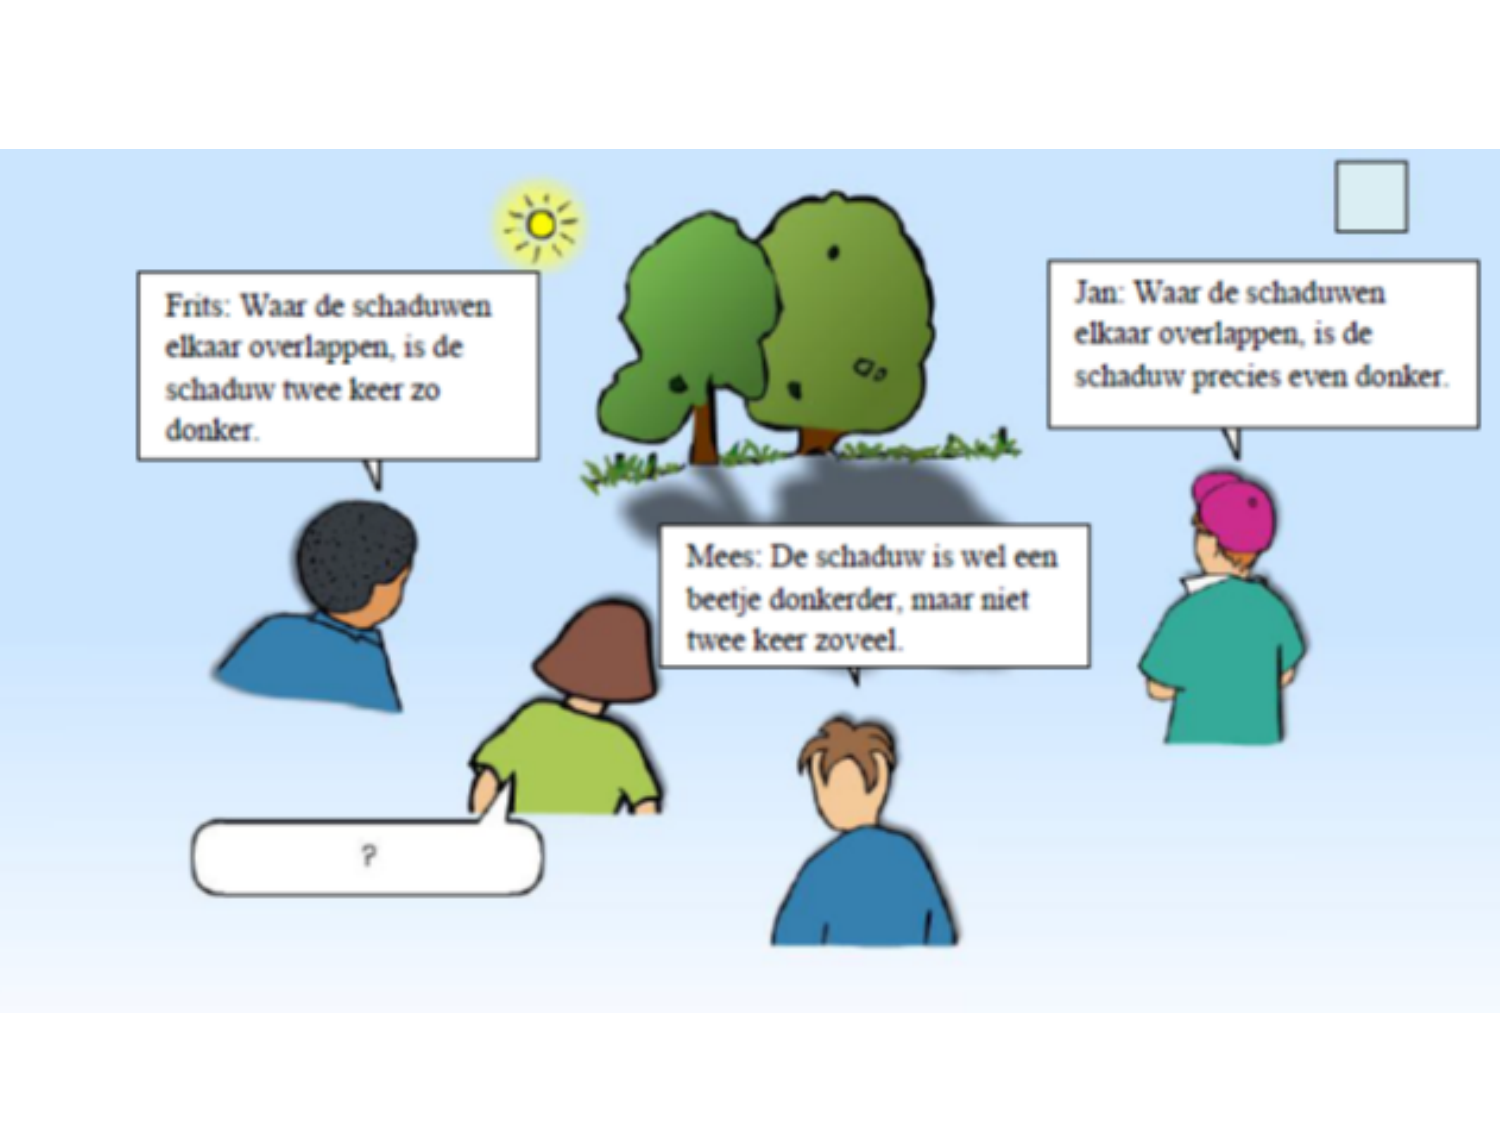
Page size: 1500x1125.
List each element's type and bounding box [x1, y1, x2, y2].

picture [0, 149, 1500, 1013]
